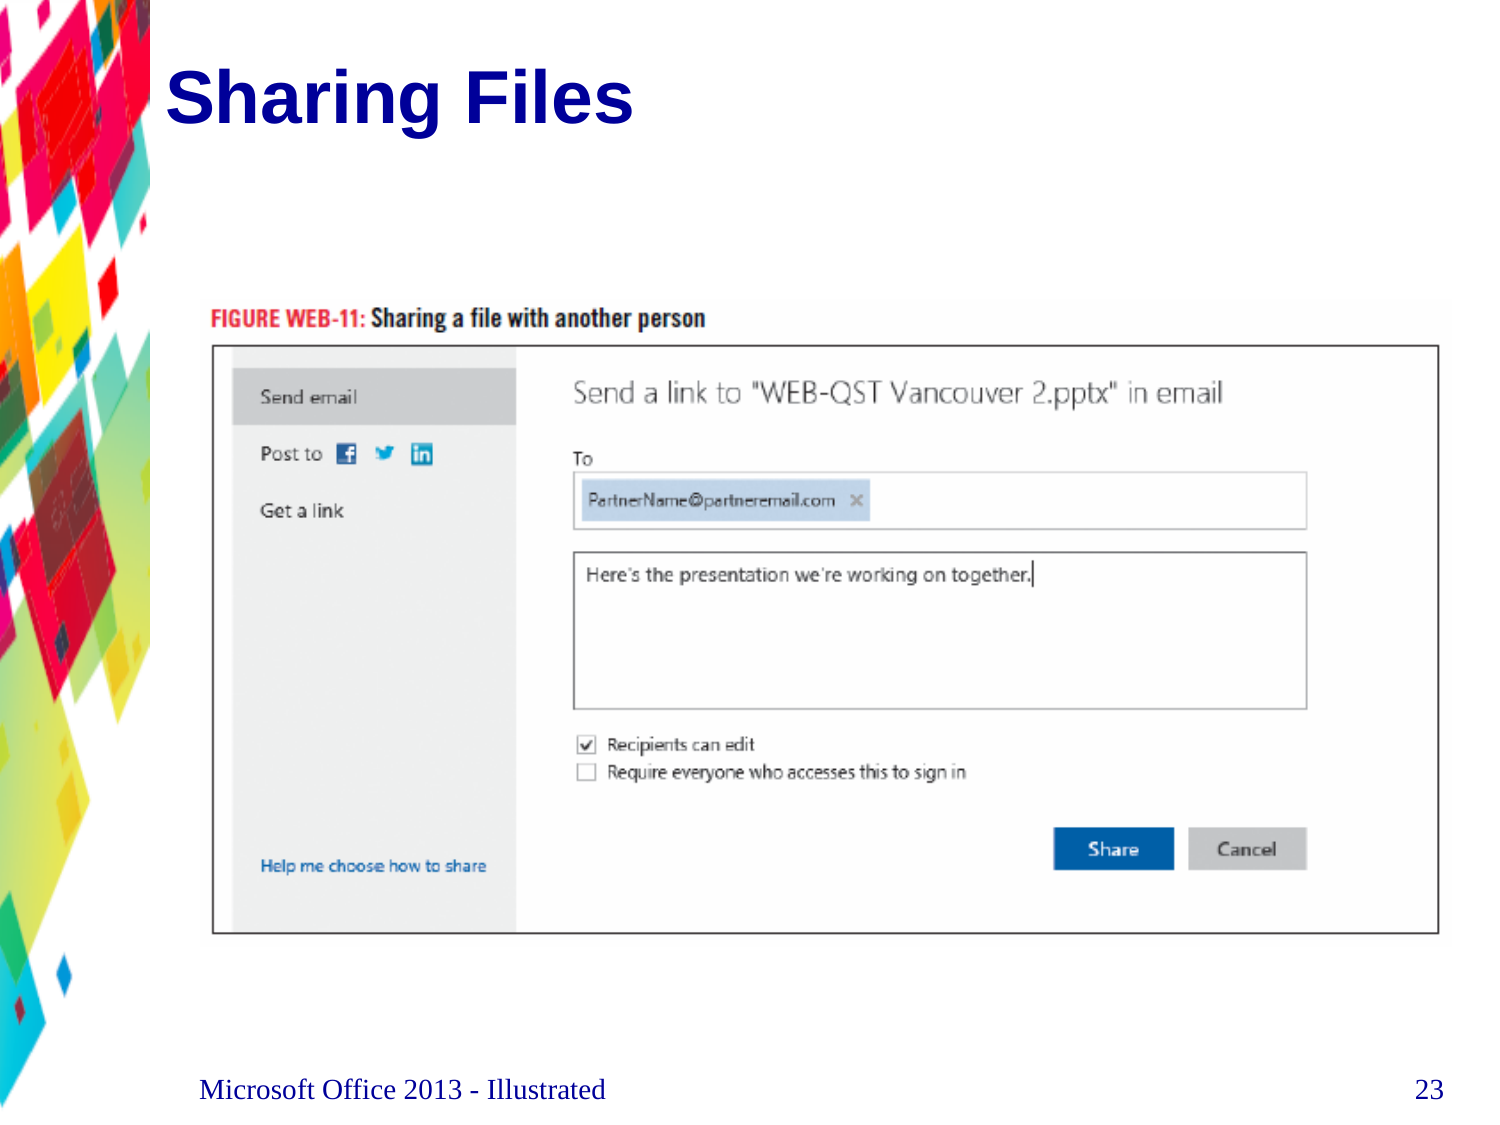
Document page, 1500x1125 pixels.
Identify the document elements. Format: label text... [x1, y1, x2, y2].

picture [0, 0, 150, 1125]
slide_number 23 [1356, 1062, 1460, 1105]
footer Microsoft Office 2013 - Illustrated [183, 1062, 1147, 1125]
title Sharing Files [148, 0, 1500, 189]
picture [199, 299, 1452, 948]
